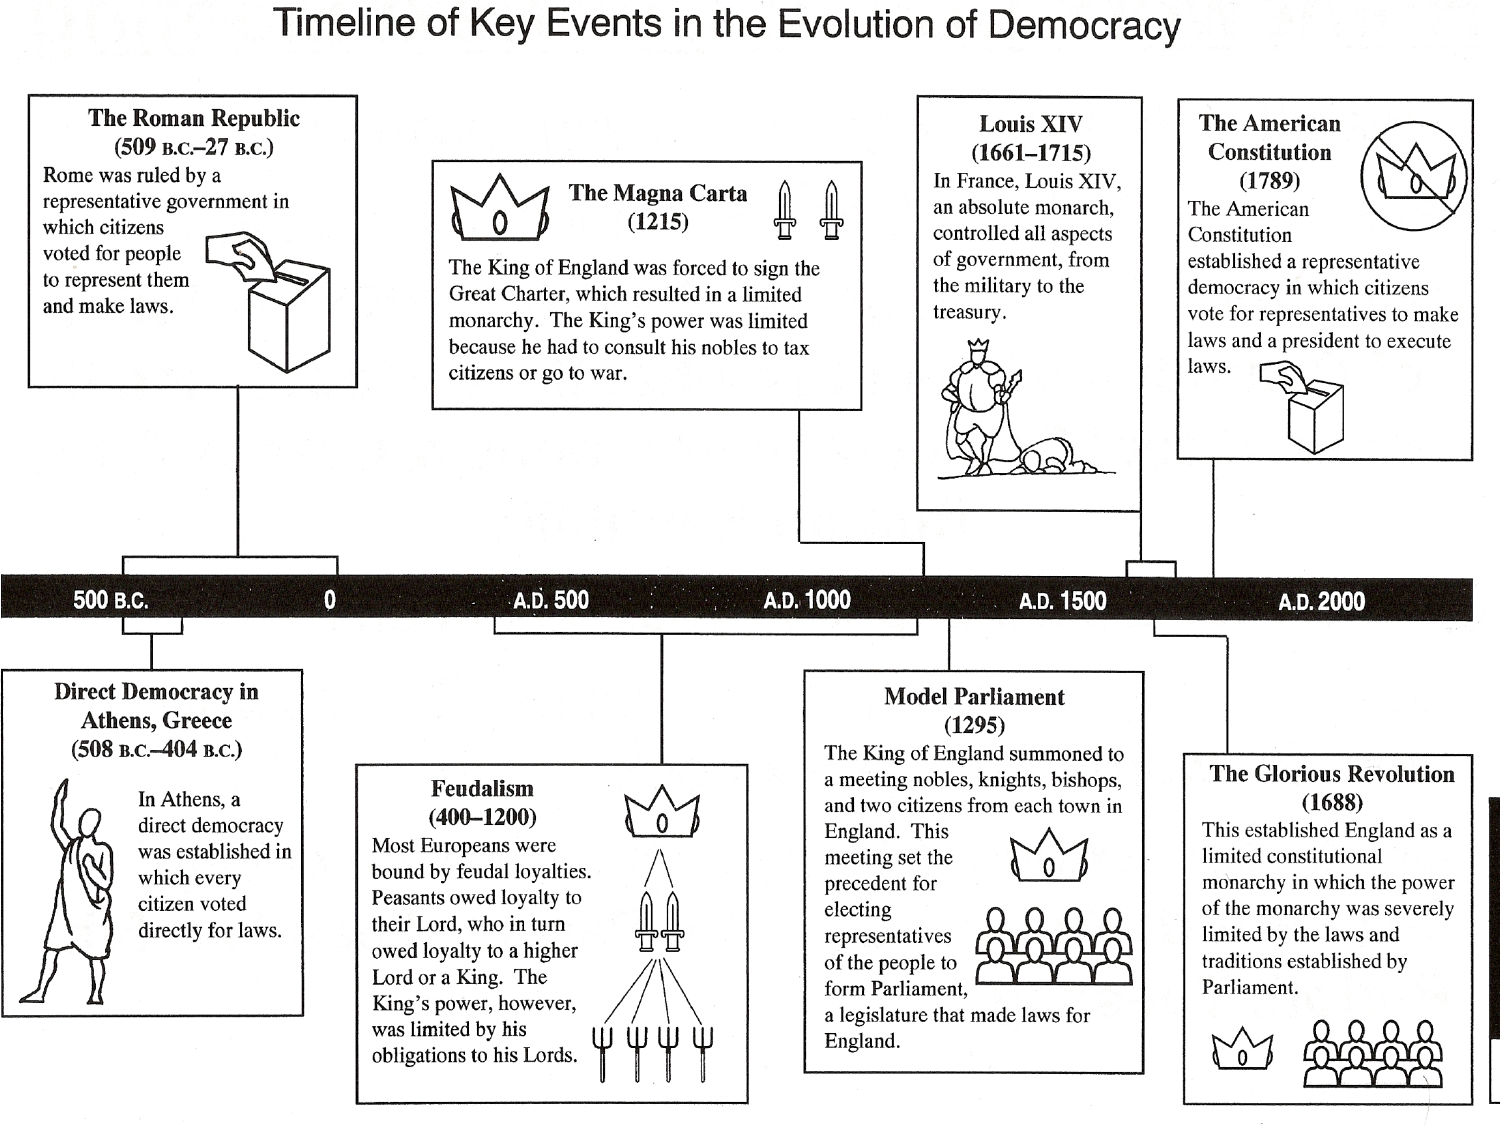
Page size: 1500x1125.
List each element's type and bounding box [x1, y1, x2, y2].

list [0, 0, 1500, 1125]
